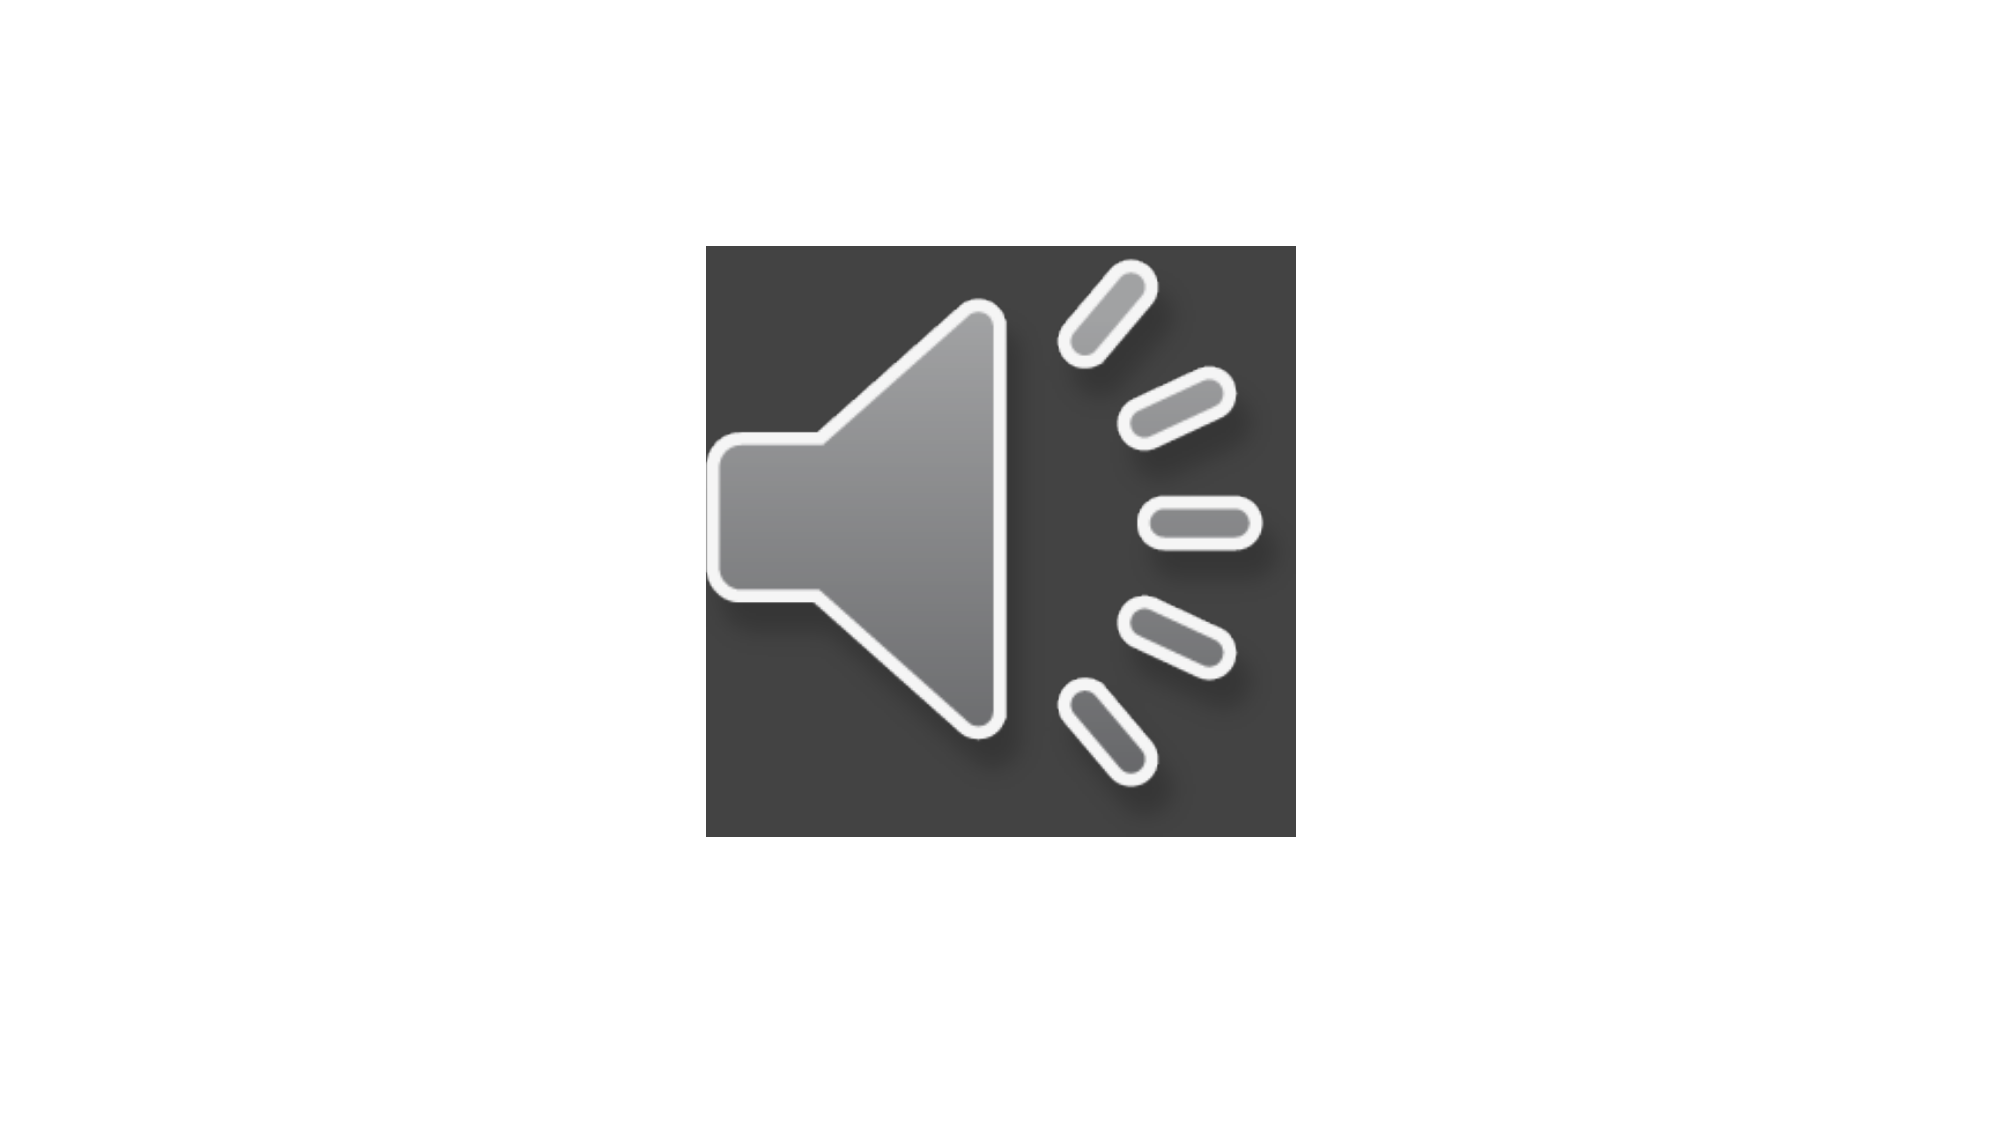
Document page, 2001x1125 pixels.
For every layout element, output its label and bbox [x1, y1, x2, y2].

list [704, 245, 1298, 838]
